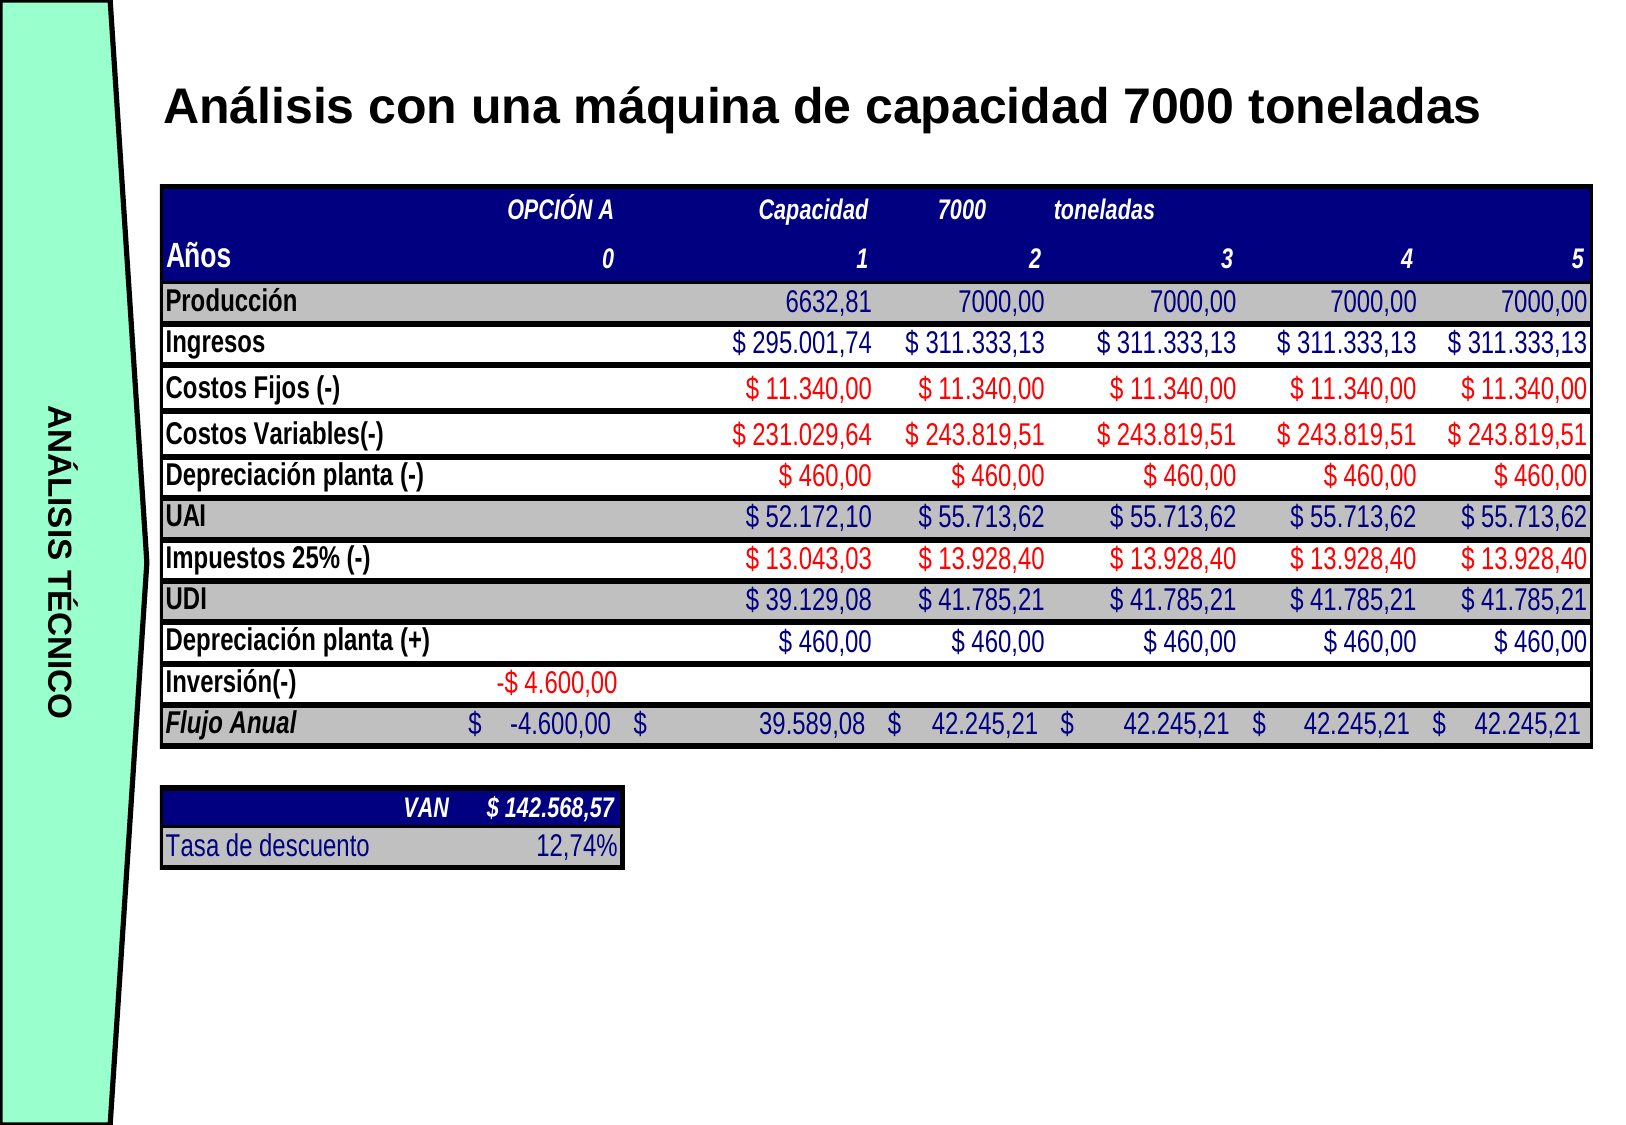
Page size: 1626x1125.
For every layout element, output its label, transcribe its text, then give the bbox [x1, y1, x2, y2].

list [159, 184, 1594, 870]
text_box ANÁLISIS TÉCNICO [0, 0, 147, 1125]
text_box Análisis con una máquina de capacidad 7000 toneladas [148, 66, 1512, 142]
